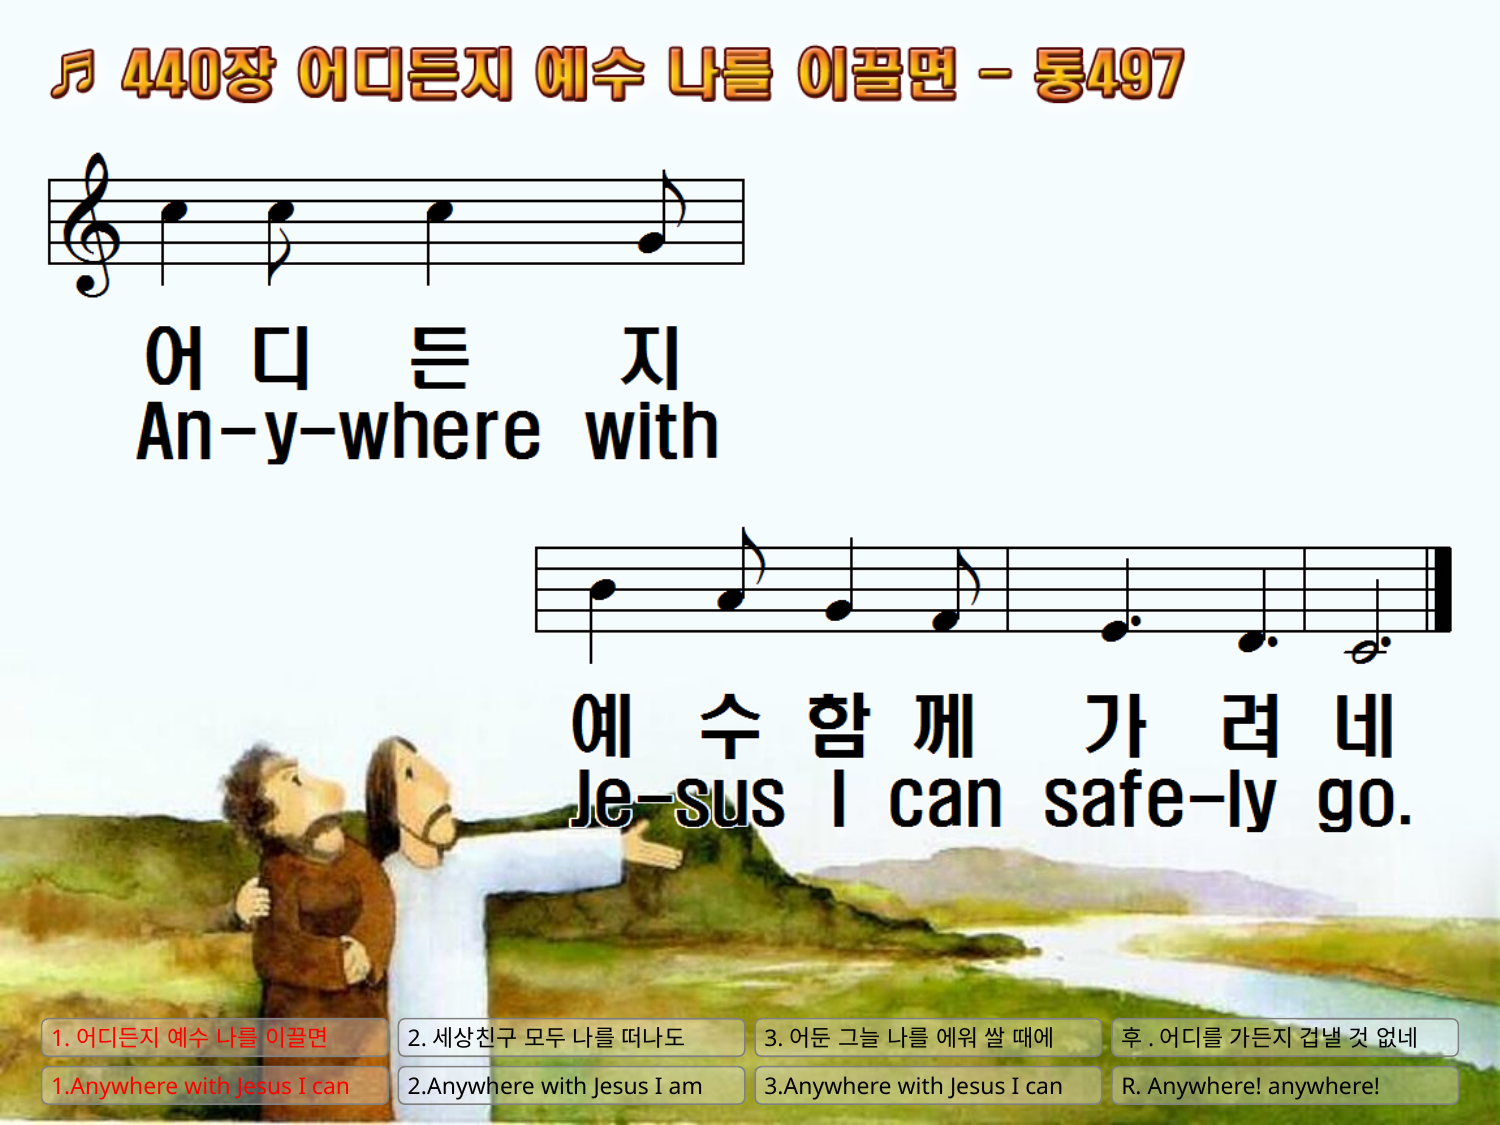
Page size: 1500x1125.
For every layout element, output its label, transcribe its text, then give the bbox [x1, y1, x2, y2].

picture [0, 0, 1500, 1125]
text_box 3.어둔 그늘 나를 에워 쌀 때에 [755, 1018, 1102, 1057]
text_box 1.어디든지 예수 나를 이끌면 [41, 1018, 389, 1057]
text_box 2.세상친구 모두 나를 떠나도 [398, 1018, 745, 1057]
text_box 3.Anywhere with Jesus I can [755, 1066, 1102, 1105]
text_box 2.Anywhere with Jesus I am [398, 1066, 745, 1105]
text_box 후.어디를 가든지 겁낼 것 없네 [1111, 1018, 1459, 1057]
text_box 1.Anywhere with Jesus I can [41, 1066, 389, 1105]
text_box R. Anywhere! anywhere! [1111, 1066, 1459, 1105]
